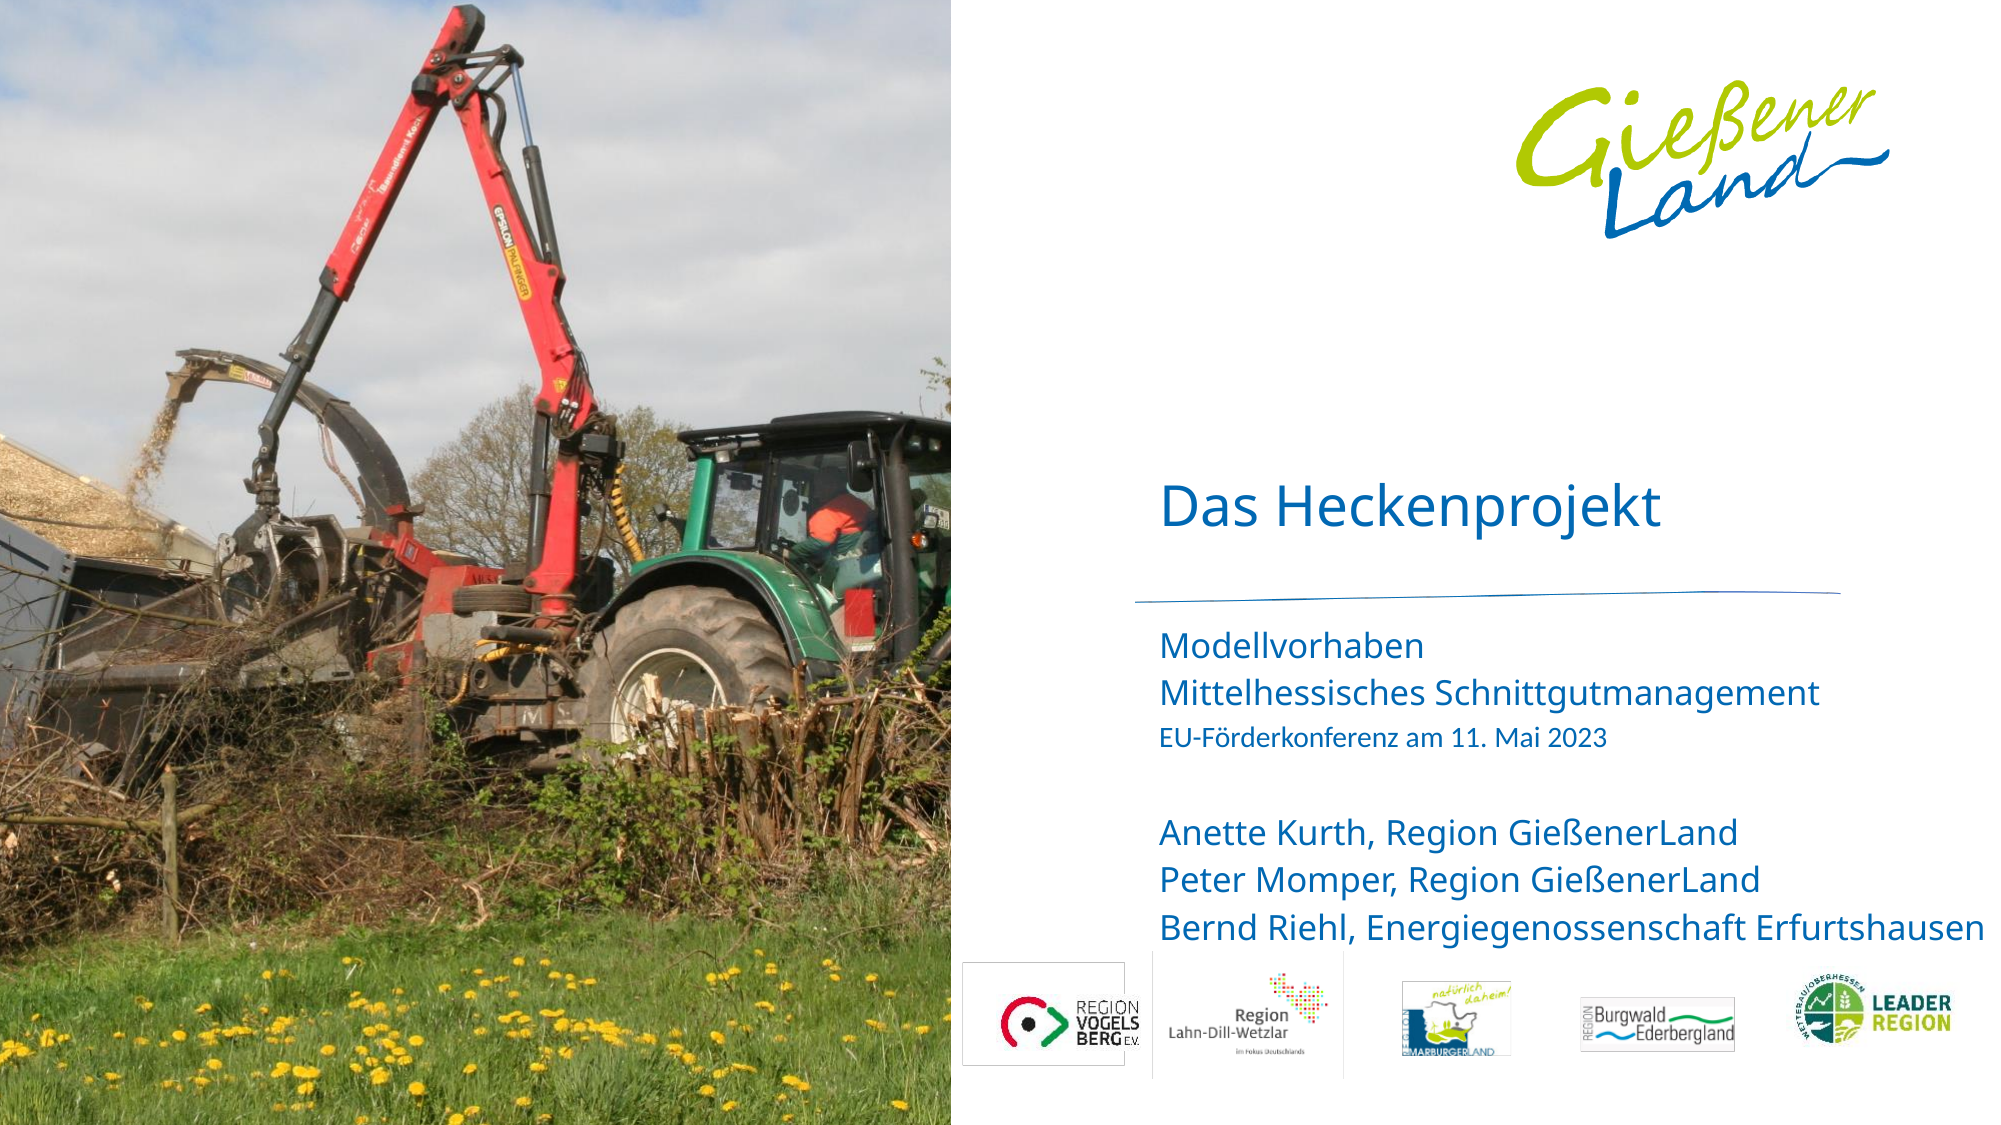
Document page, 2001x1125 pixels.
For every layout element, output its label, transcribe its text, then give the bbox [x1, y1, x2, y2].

text_box Das Heckenprojekt [1144, 452, 1697, 562]
list Modellvorhaben Mittelhessisches Schnittgutmanagement EU-Förderkonferenz am 11. Mai 2023 [1144, 610, 1899, 749]
picture [1134, 591, 1841, 603]
picture [0, 0, 1960, 1125]
picture [1511, 75, 1893, 242]
text_box Anette Kurth, Region GießenerLand Peter Momper, Region GießenerLand Bernd Riehl, Energiegenossenschaft Erfurtshausen [1144, 749, 2000, 989]
